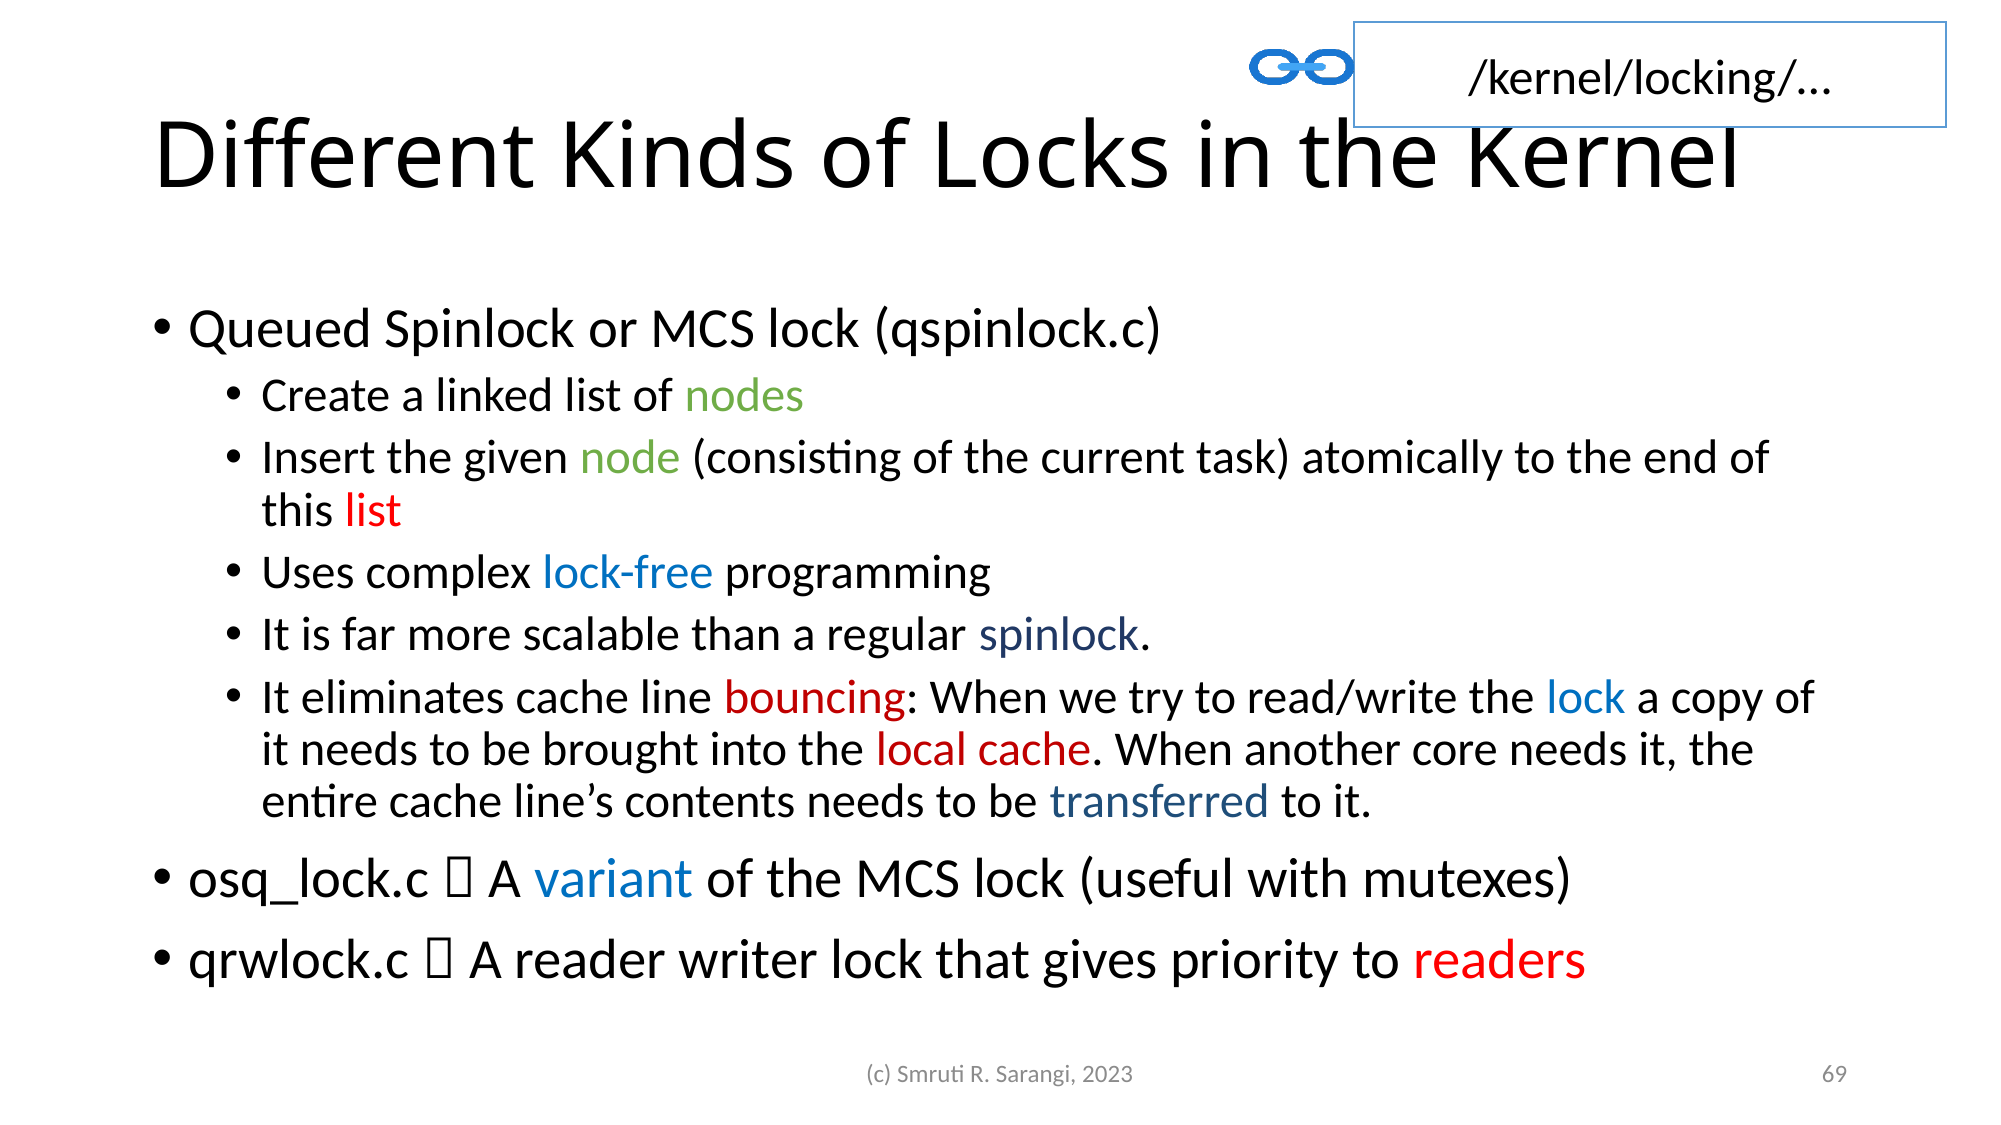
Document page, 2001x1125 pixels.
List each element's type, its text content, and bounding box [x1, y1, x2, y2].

text_box /kernel/locking/… [1353, 21, 1947, 128]
title Different Kinds of Locks in the Kernel [137, 49, 1863, 267]
list Queued Spinlock or MCS lock (qspinlock.c) Create a linked list of nodes Insert the given node (consisting of the current task) atomically to the end of this list Uses complex lock-free programming It is far more scalable than a regular spinlock. It eliminates cache line bouncing: When we try to read/write the lock a copy of it needs to be brought into the local cache. When another core needs it, the entire cache line’s contents needs to be transferred to it. osq_lock.c  A variant of the MCS lock (useful with mutexes) qrwlock.c  A reader writer lock that gives priority to readers [137, 291, 1863, 1005]
picture [1249, 23, 1354, 110]
footer (c) Smruti R. Sarangi, 2023 [662, 1042, 1338, 1103]
slide_number 69 [1412, 1042, 1863, 1103]
